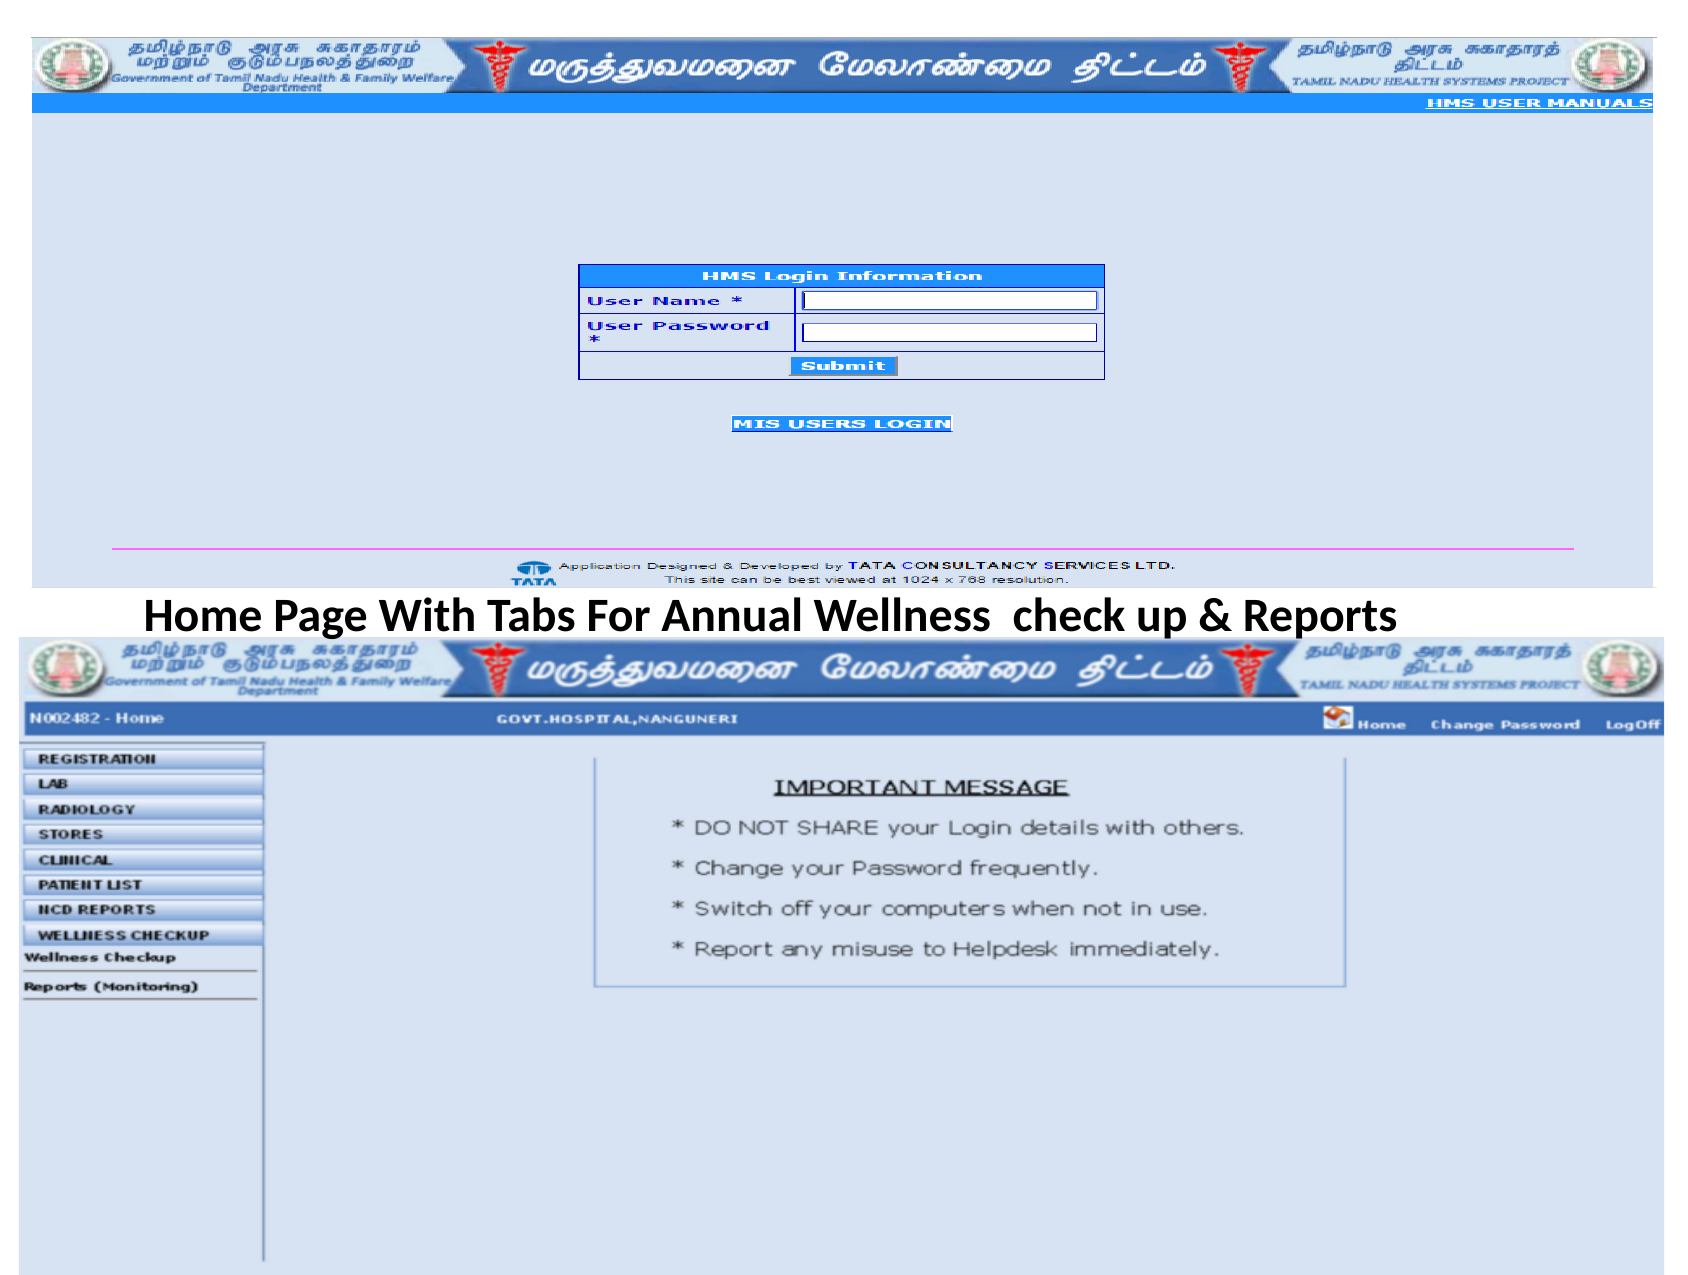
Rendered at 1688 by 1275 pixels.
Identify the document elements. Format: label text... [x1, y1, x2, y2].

picture [30, 37, 1657, 588]
text_box Home Page With Tabs For Annual Wellness check up & Reports [126, 599, 1632, 636]
picture [18, 637, 1665, 1275]
